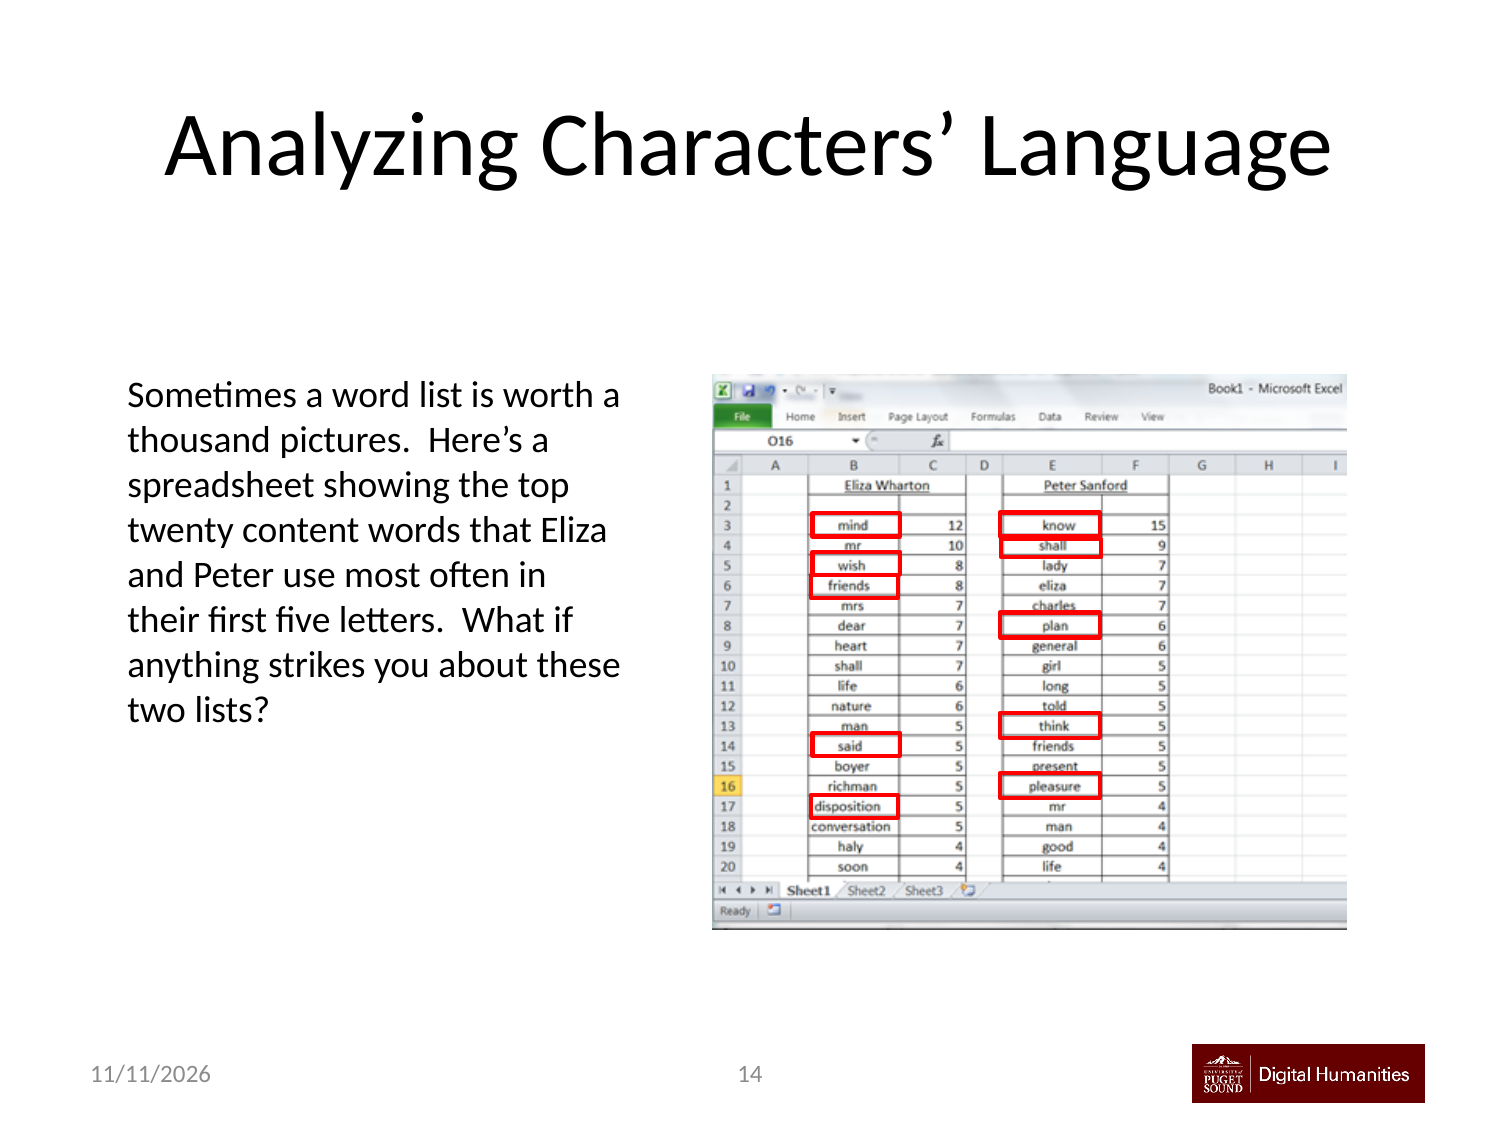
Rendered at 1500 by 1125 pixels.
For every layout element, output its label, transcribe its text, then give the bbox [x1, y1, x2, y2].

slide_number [75, 1042, 425, 1103]
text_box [999, 512, 1101, 799]
picture [712, 374, 1348, 930]
text_box Sometimes a word list is worth a thousand pictures. Here’s a spreadsheet showing the top twenty content words that Eliza and Peter use most often in their first five letters. What if anything strikes you about these two lists? [112, 362, 638, 738]
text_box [810, 513, 901, 819]
list [75, 200, 1425, 1075]
title Analyzing Characters’ Language [75, 45, 1425, 200]
slide_number 14 [575, 1042, 925, 1103]
picture [1192, 1075, 1425, 1103]
